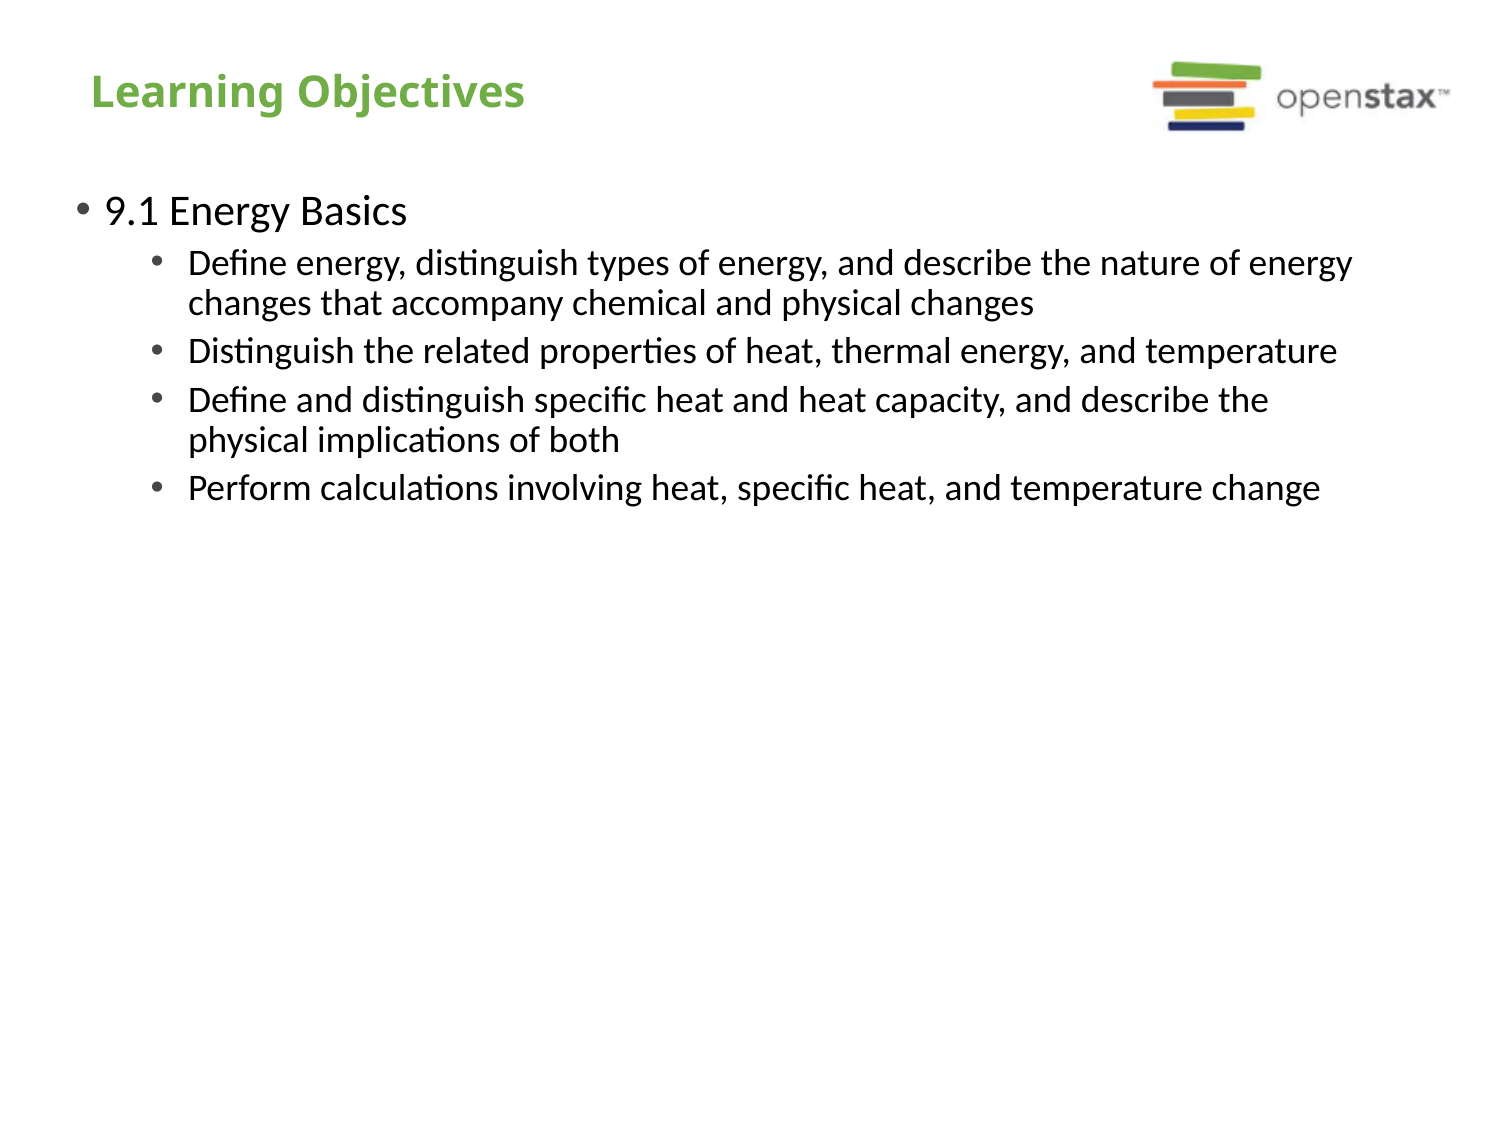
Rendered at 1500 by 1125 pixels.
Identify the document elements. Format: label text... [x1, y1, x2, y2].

list 9.1 Energy Basics Define energy, distinguish types of energy, and describe the nature of energy changes that accompany chemical and physical changes Distinguish the related properties of heat, thermal energy, and temperature Define and distinguish specific heat and heat capacity, and describe the physical implications of both Perform calculations involving heat, specific heat, and temperature change [60, 180, 1384, 922]
title Learning Objectives [75, 39, 1398, 148]
picture [1398, 59, 1452, 134]
